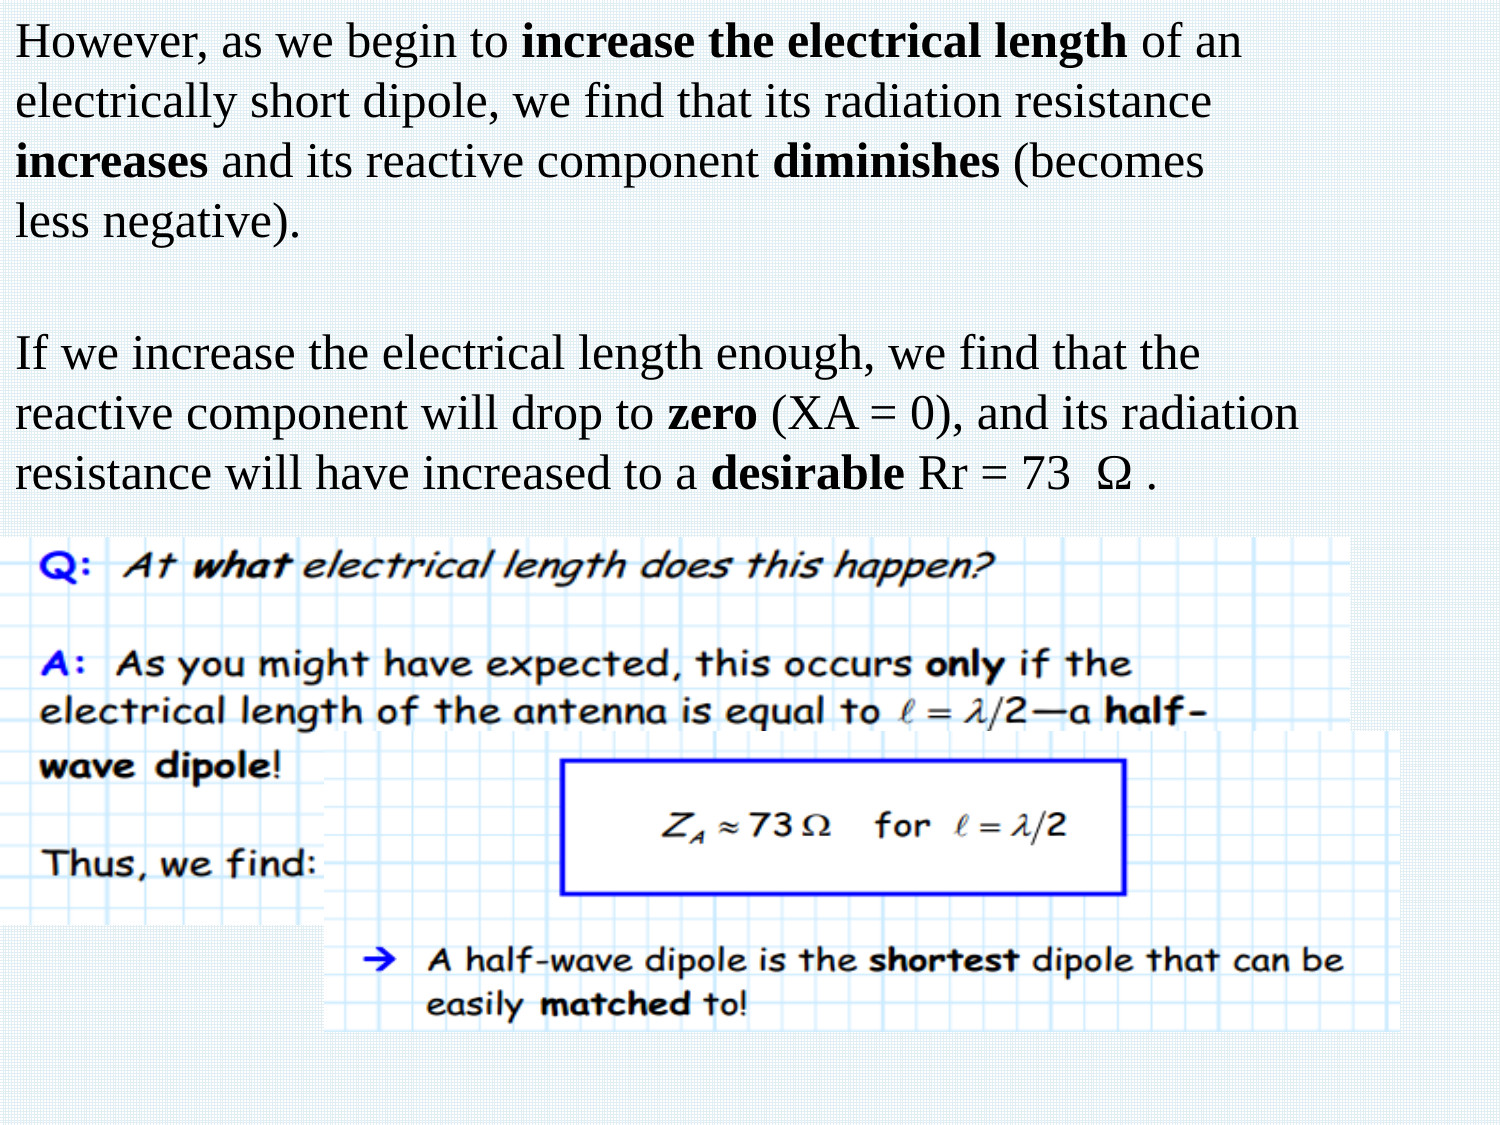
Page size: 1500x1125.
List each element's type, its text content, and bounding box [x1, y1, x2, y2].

picture [0, 536, 1401, 1032]
list However, as we begin to increase the electrical length of an electrically short dipole, we find that its radiation resistance increases and its reactive component diminishes (becomes less negative). If we increase the electrical length enough, we find that the reactive component will drop to zero (XA = 0), and its radiation resistance will have increased to a desirable Rr = 73 Ω . [0, 0, 1500, 1125]
